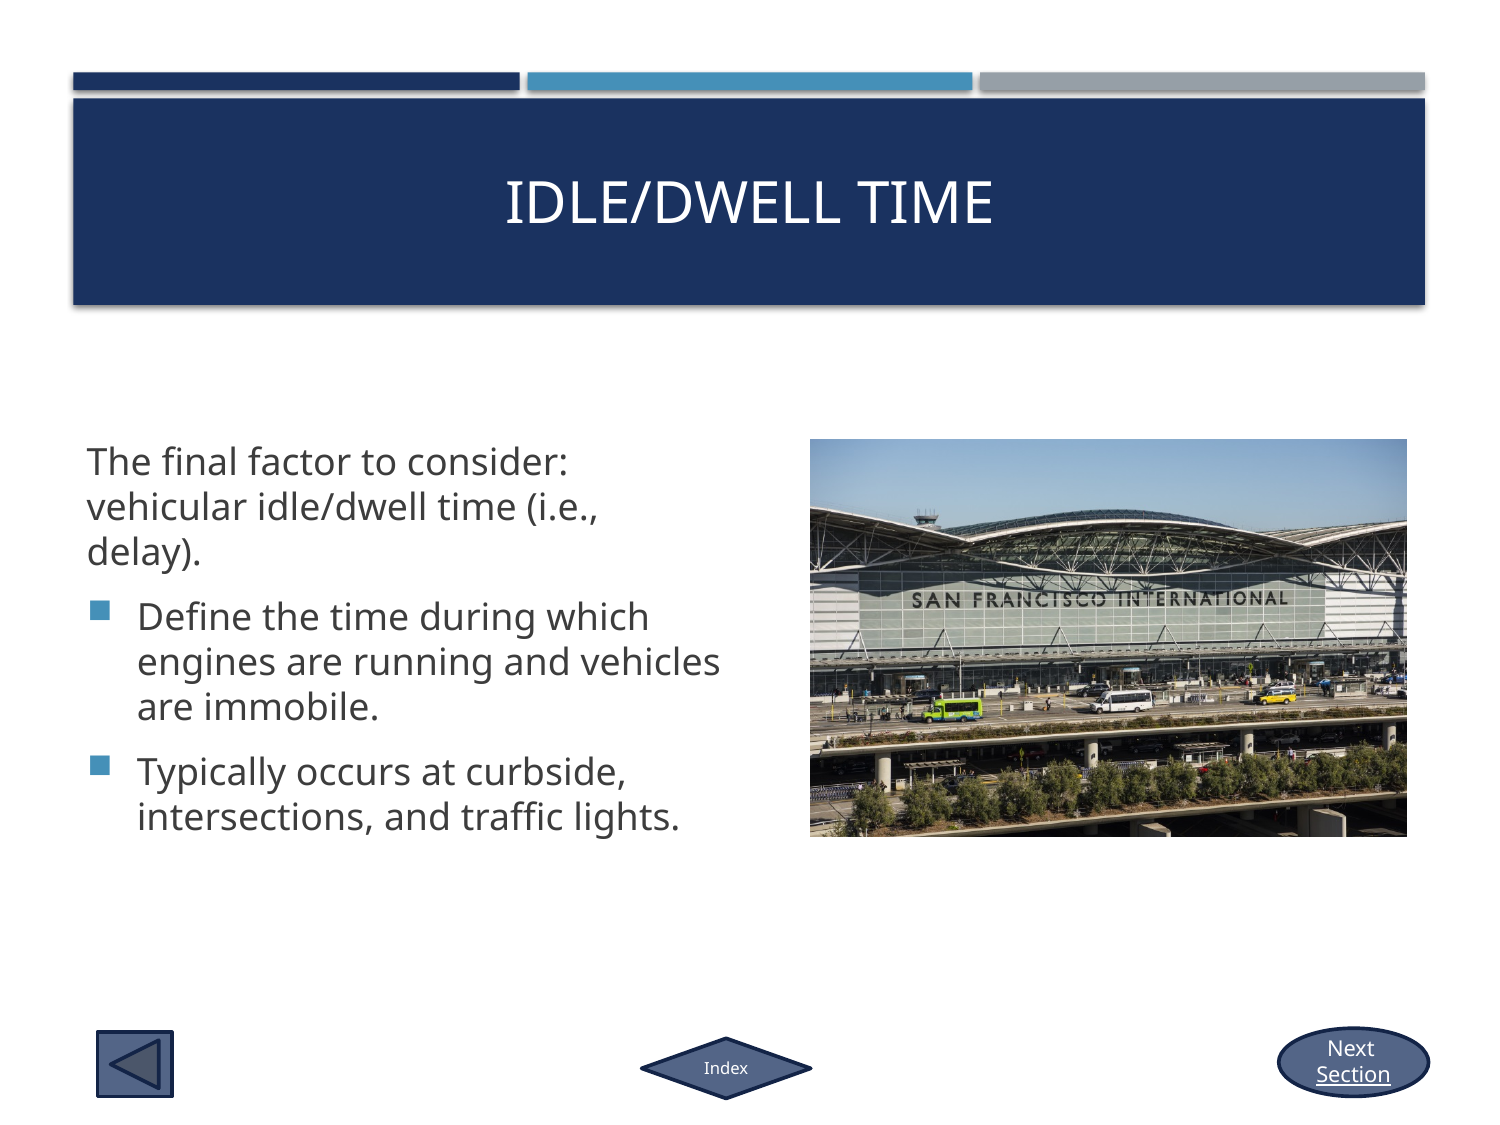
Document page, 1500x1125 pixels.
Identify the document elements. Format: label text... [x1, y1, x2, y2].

text_box Index [639, 1036, 813, 1101]
list The final factor to consider: vehicular idle/dwell time (i.e., delay). Define the time during which engines are running and vehicles are immobile. Typically occurs at curbside, intersections, and traffic lights. [71, 414, 739, 862]
text_box idle/dwell time [71, 97, 1429, 303]
text_box Next Section [1276, 1026, 1431, 1099]
text_box [96, 1030, 174, 1098]
picture [810, 438, 1407, 838]
